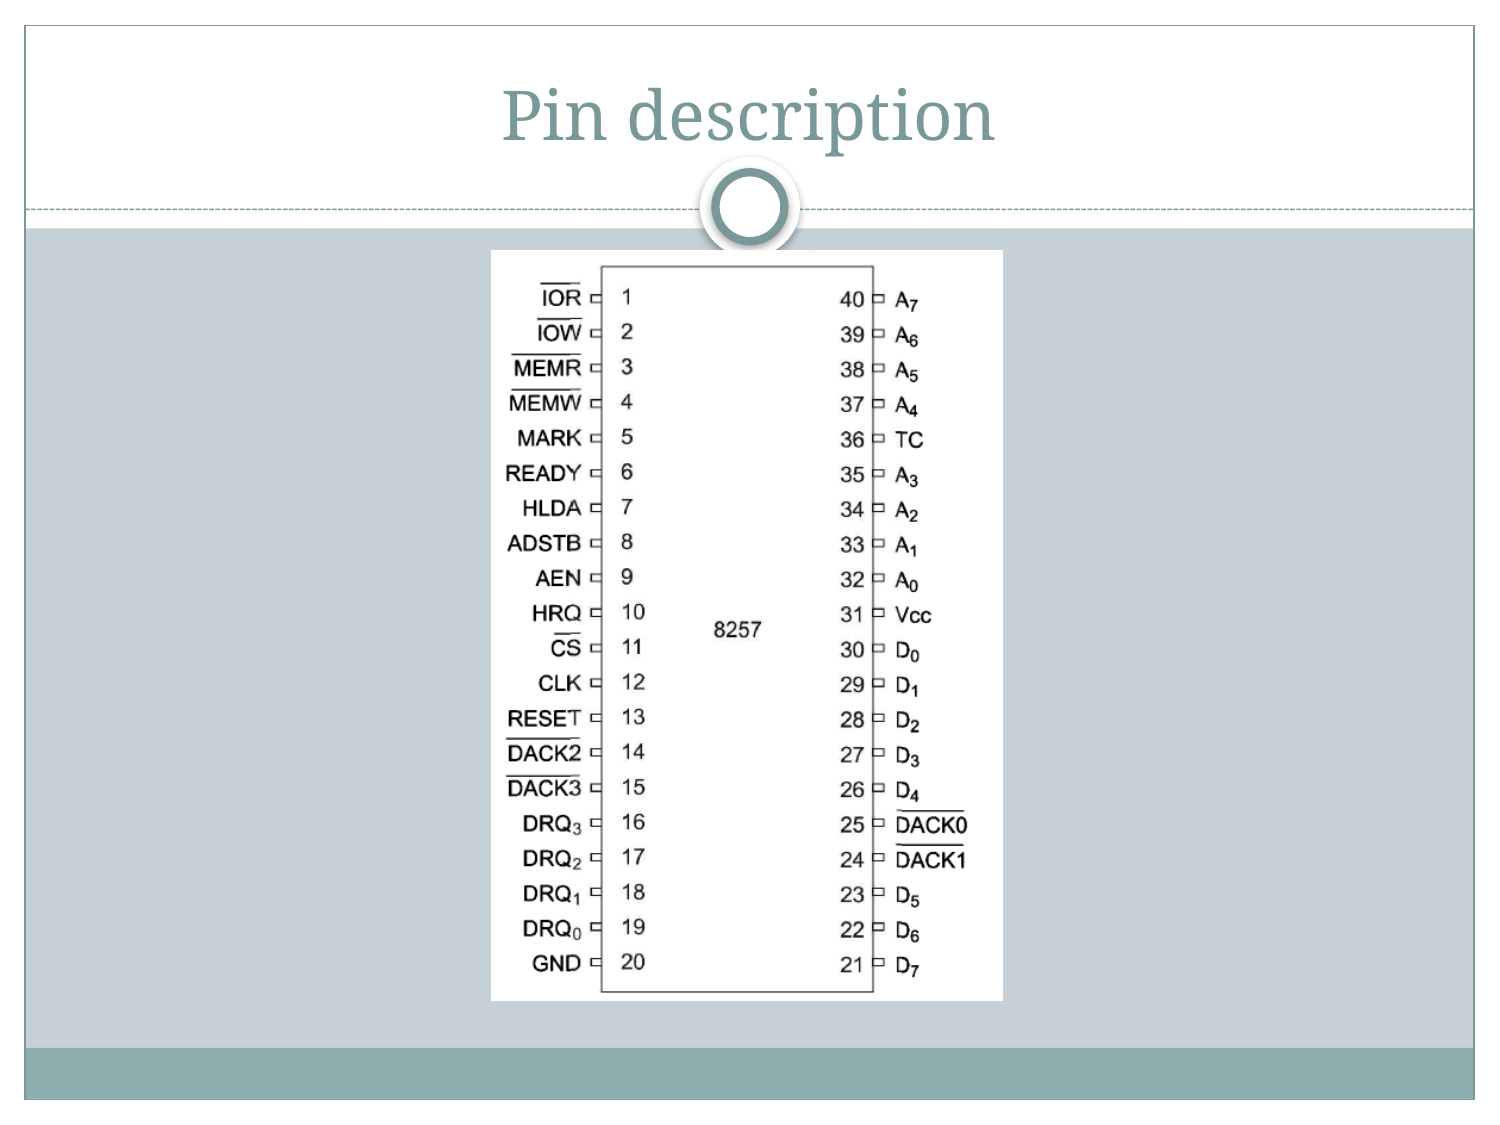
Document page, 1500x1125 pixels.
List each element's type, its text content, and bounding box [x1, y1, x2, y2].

title Pin description [49, 37, 1450, 162]
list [490, 250, 1004, 1001]
